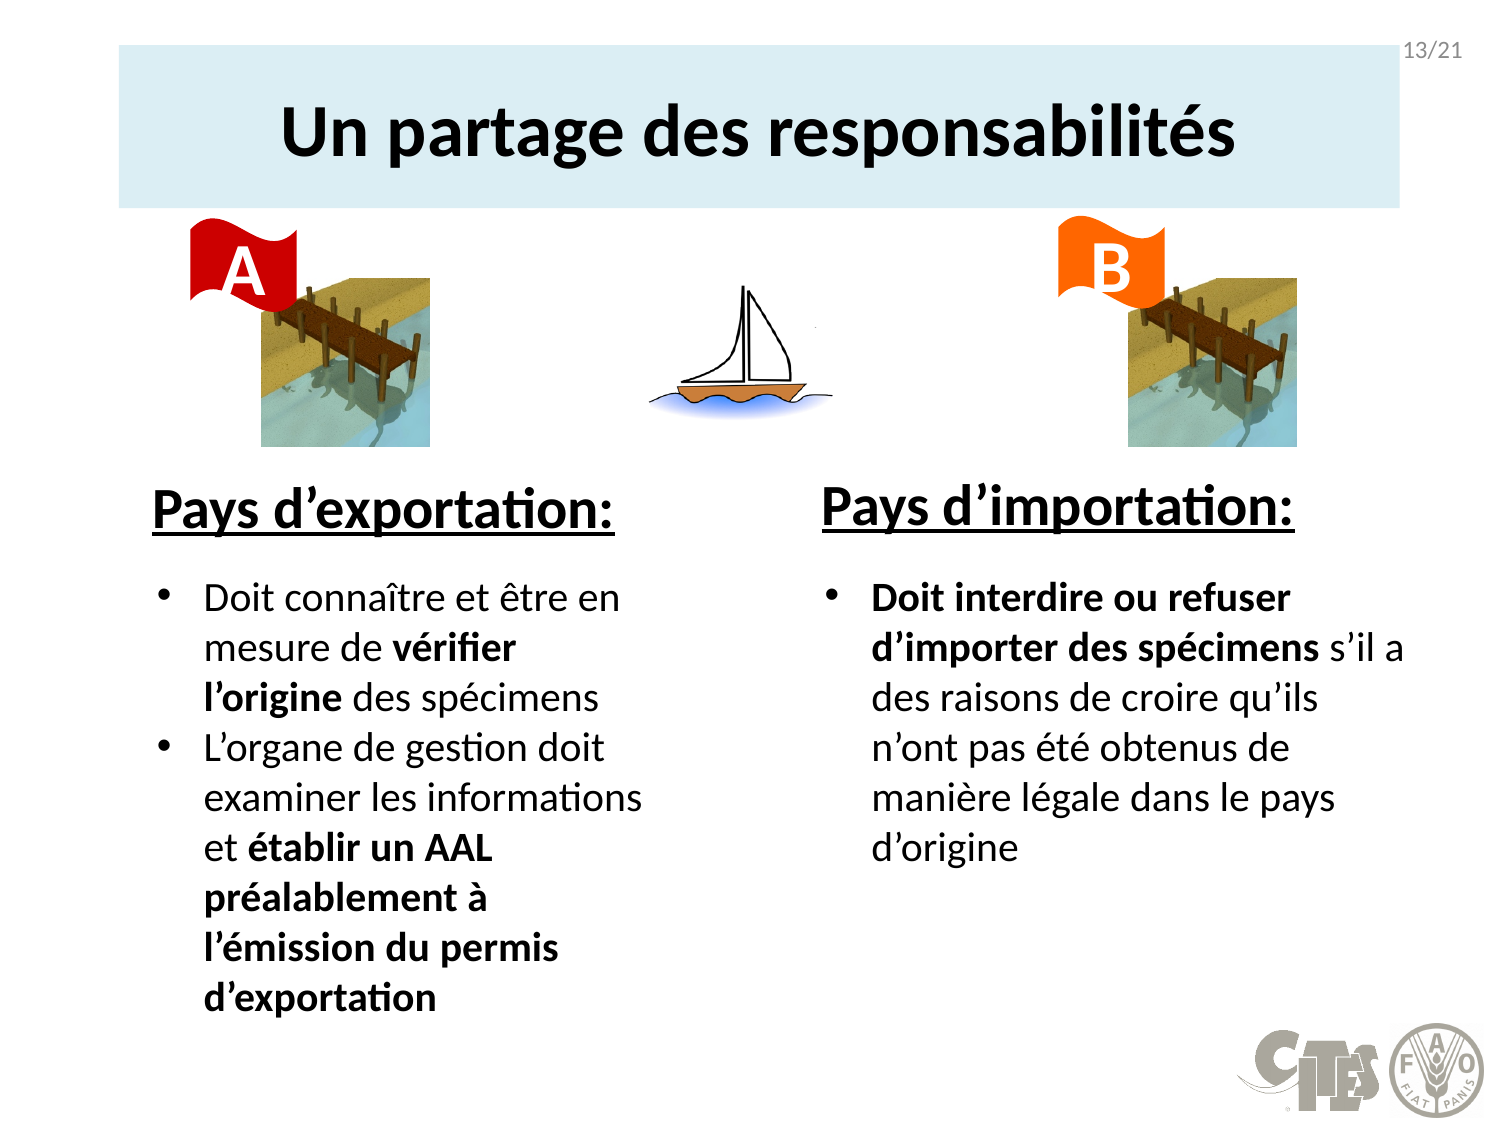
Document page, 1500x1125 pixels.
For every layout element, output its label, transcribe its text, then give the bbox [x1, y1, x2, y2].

text_box Doit connaître et être en mesure de vérifier l’origine des spécimens L’organe de gestion doit examiner les informations et établir un AAL préalablement à l’émission du permis d’exportation [142, 562, 680, 1073]
text_box Pays d’exportation: [118, 462, 649, 548]
text_box Doit interdire ou refuser d’importer des spécimens s’il a des raisons de croire qu’ils n’ont pas été obtenus de manière légale dans le pays d’origine [809, 562, 1424, 878]
text_box A [188, 216, 299, 310]
picture [647, 284, 833, 463]
slide_number 13 [1128, 19, 1478, 79]
title Un partage des responsabilités [118, 45, 1400, 209]
picture [261, 278, 430, 448]
text_box B [1056, 213, 1167, 306]
text_box Pays d’importation: [780, 459, 1336, 545]
picture [1127, 278, 1297, 448]
